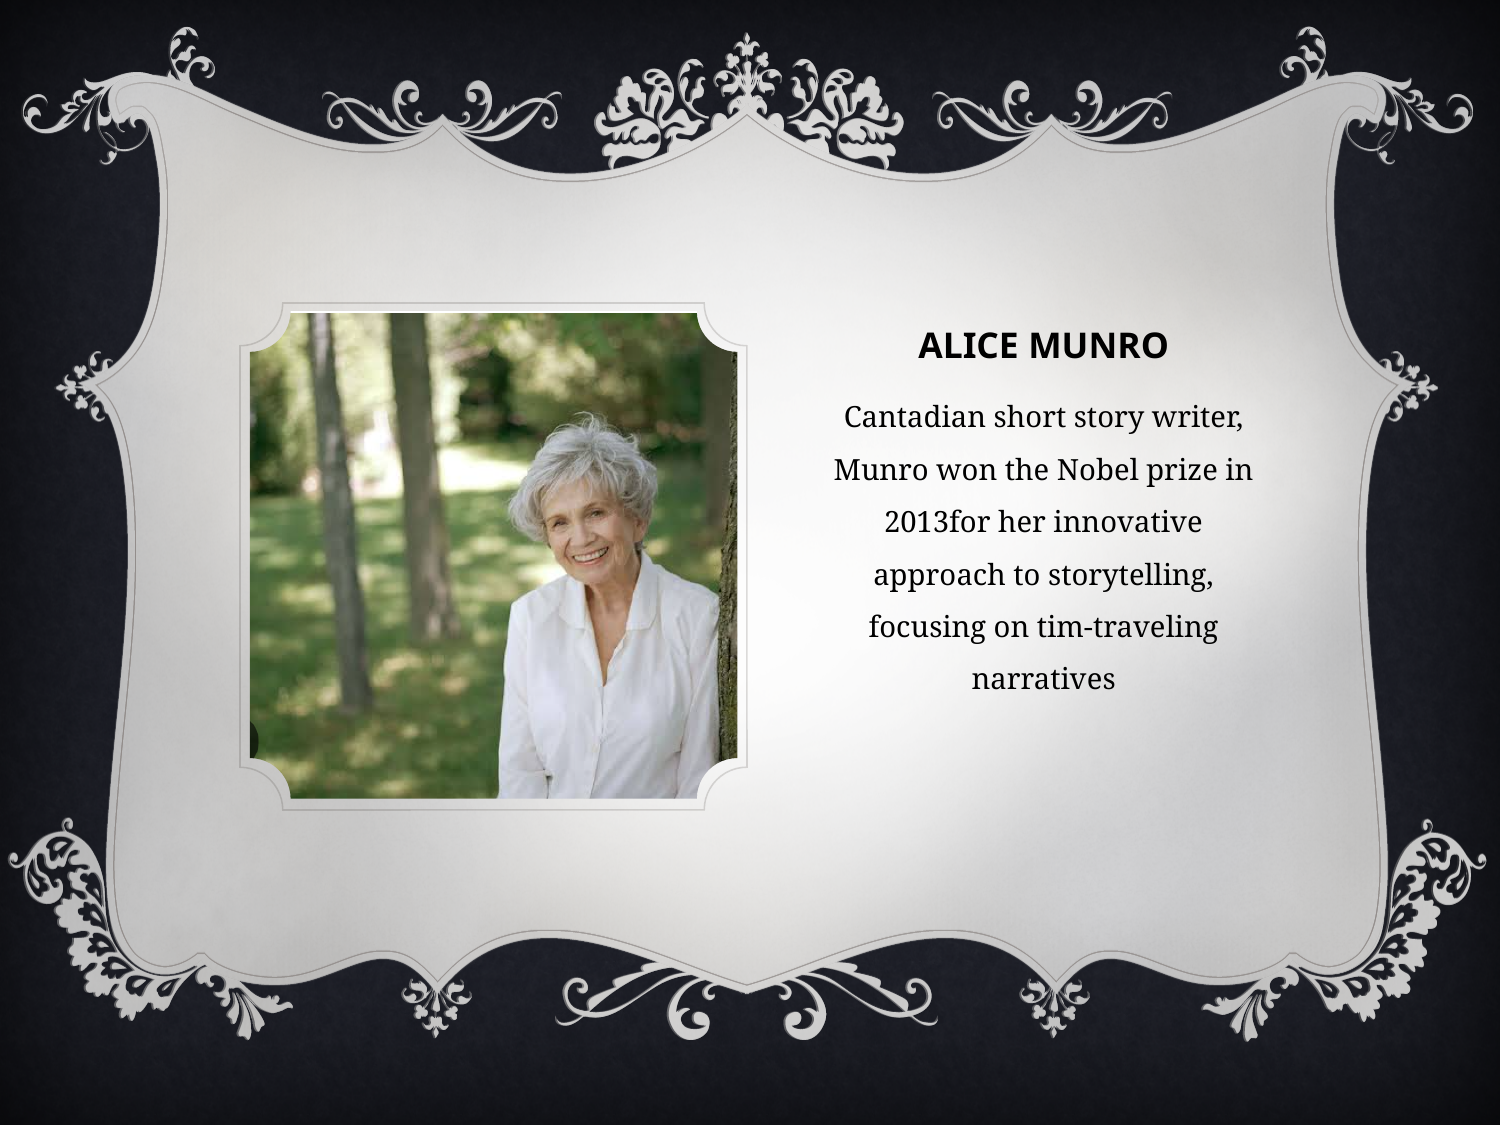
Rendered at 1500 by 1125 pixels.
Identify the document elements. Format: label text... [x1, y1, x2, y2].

list Cantadian short story writer, Munro won the Nobel prize in 2013for her innovative approach to storytelling, focusing on tim-traveling narratives [812, 373, 1275, 846]
picture [0, 0, 1500, 1125]
title Alice munro [812, 275, 1275, 373]
